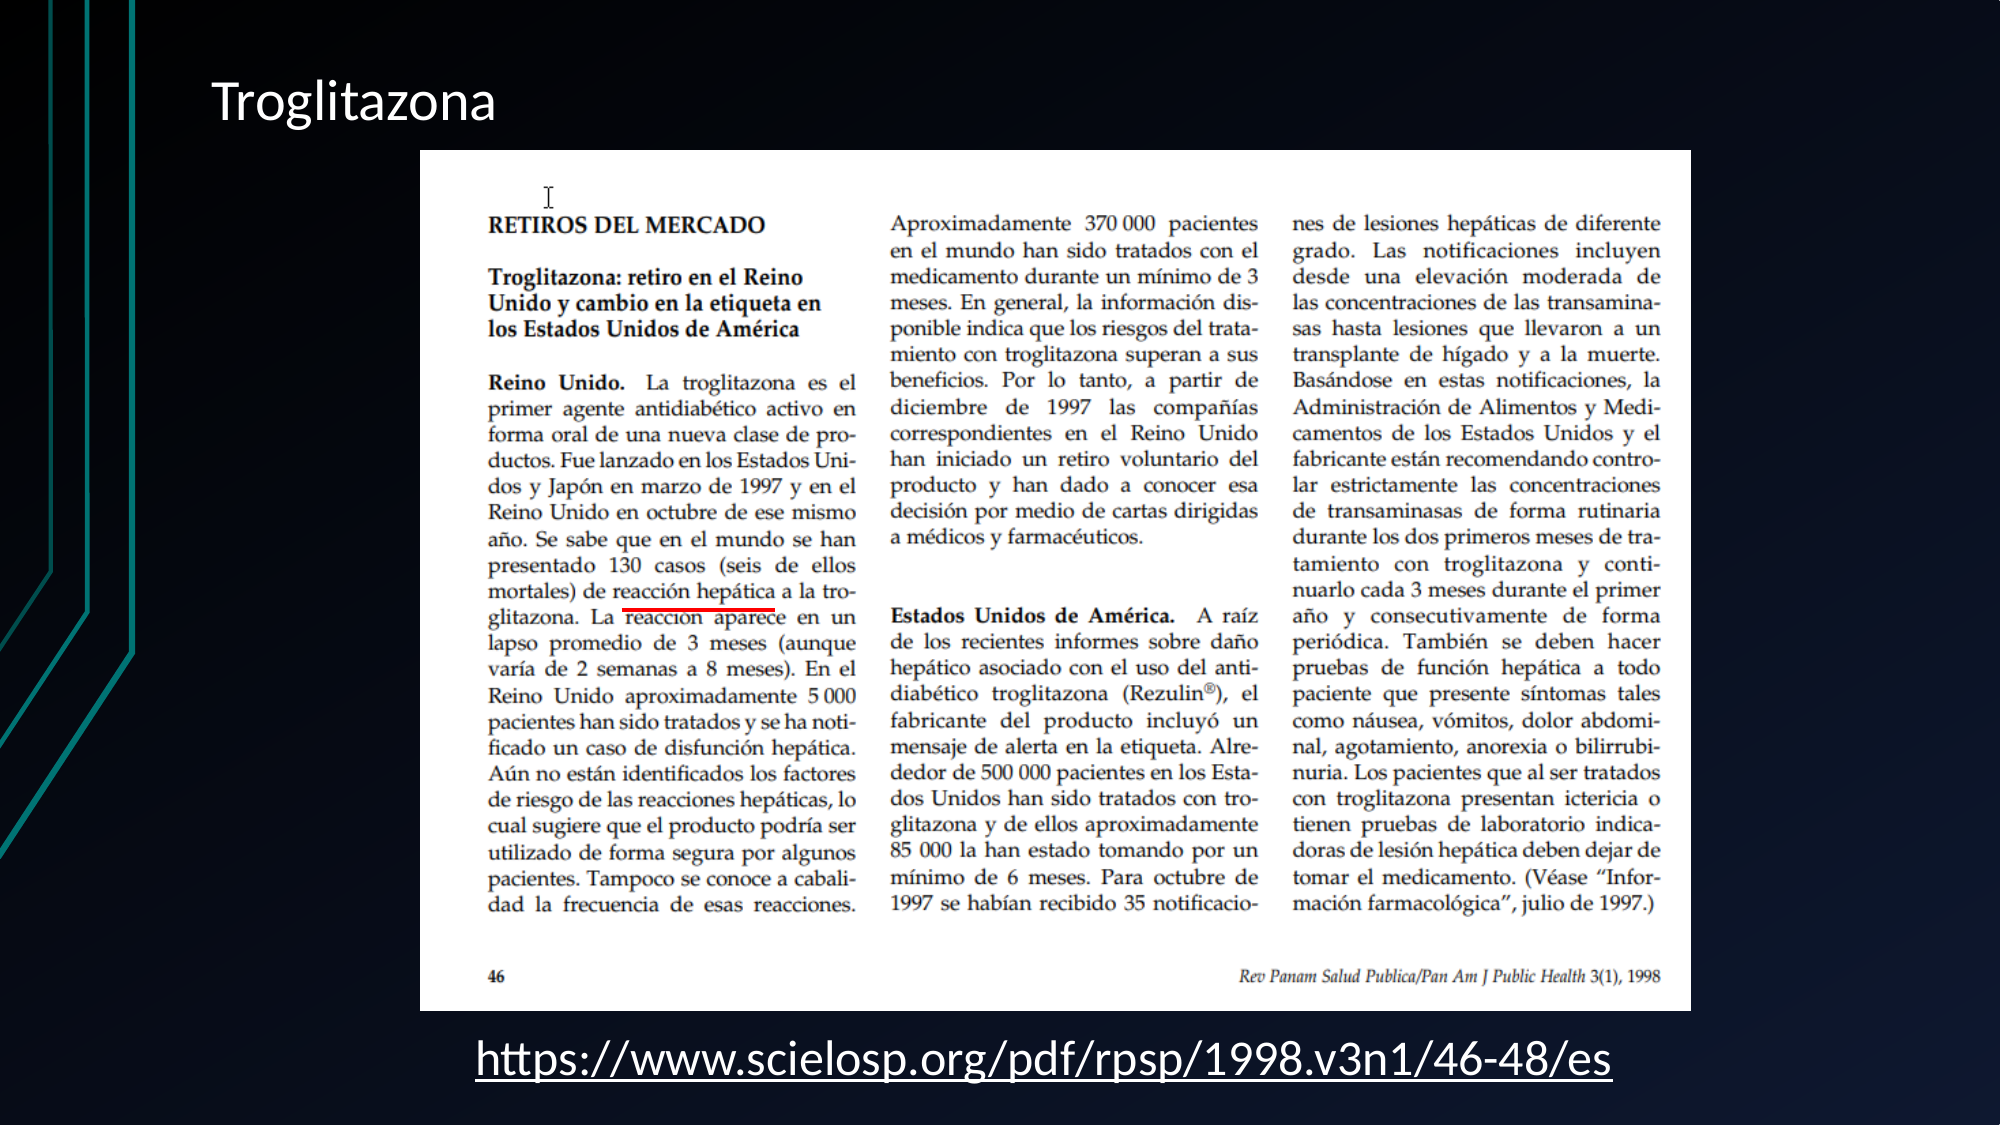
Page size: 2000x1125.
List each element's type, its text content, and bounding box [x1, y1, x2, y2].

text_box Troglitazona [196, 54, 563, 140]
text_box https://www.scielosp.org/pdf/rpsp/1998.v3n1/46-48/es [460, 1020, 1651, 1093]
picture [420, 150, 1691, 1011]
